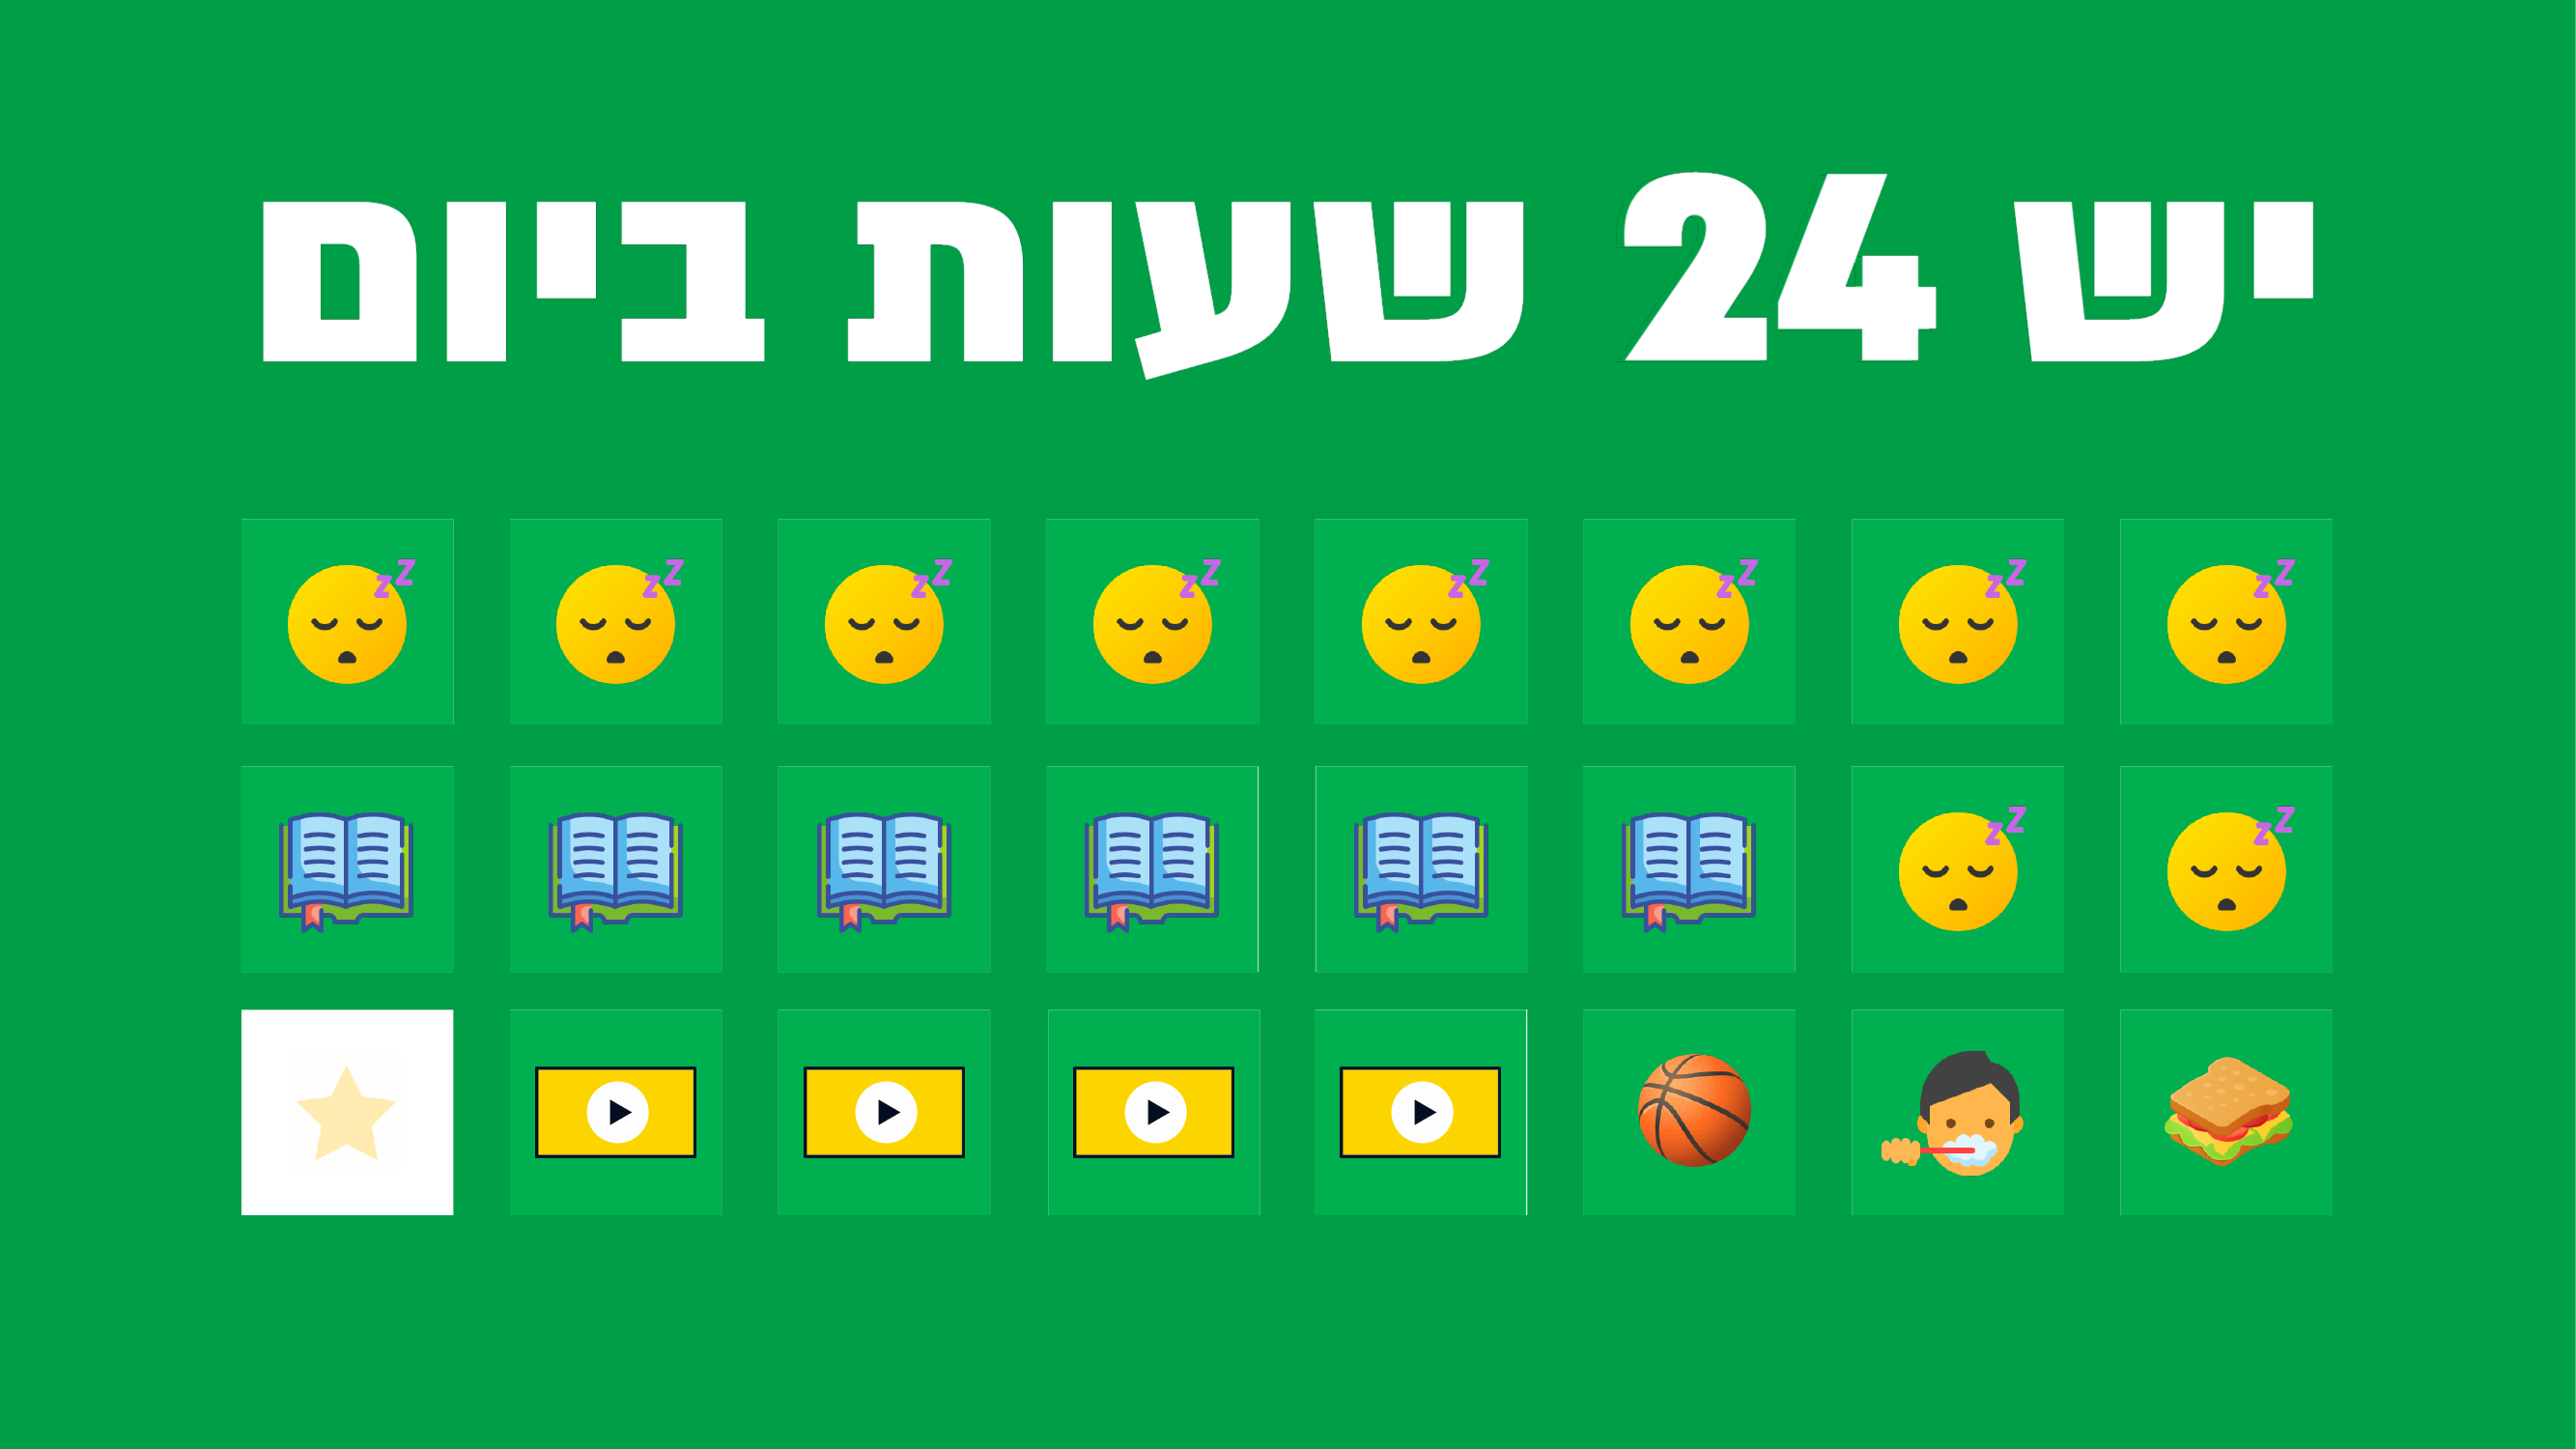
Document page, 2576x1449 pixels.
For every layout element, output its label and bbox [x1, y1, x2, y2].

text_box [509, 766, 722, 973]
text_box [2120, 766, 2334, 973]
text_box [509, 1009, 722, 1216]
picture [62, 0, 2514, 646]
text_box [1852, 657, 2065, 725]
text_box [1047, 1009, 1260, 1216]
text_box [1852, 1009, 2065, 1216]
text_box [509, 657, 722, 725]
text_box [1582, 766, 1796, 973]
text_box [241, 657, 454, 725]
picture [289, 1055, 405, 1170]
text_box [1583, 657, 1797, 725]
text_box [778, 657, 991, 725]
text_box [1316, 766, 1528, 973]
text_box [1583, 1009, 1797, 1216]
text_box [2120, 1009, 2334, 1216]
text_box [778, 766, 991, 973]
text_box [240, 1008, 455, 1217]
text_box [778, 1009, 991, 1216]
text_box [2120, 657, 2334, 725]
text_box [1045, 766, 1259, 973]
text_box [1315, 657, 1528, 725]
text_box [1314, 1009, 1527, 1216]
text_box [1046, 657, 1260, 725]
text_box [1852, 766, 2065, 973]
text_box [241, 766, 455, 973]
